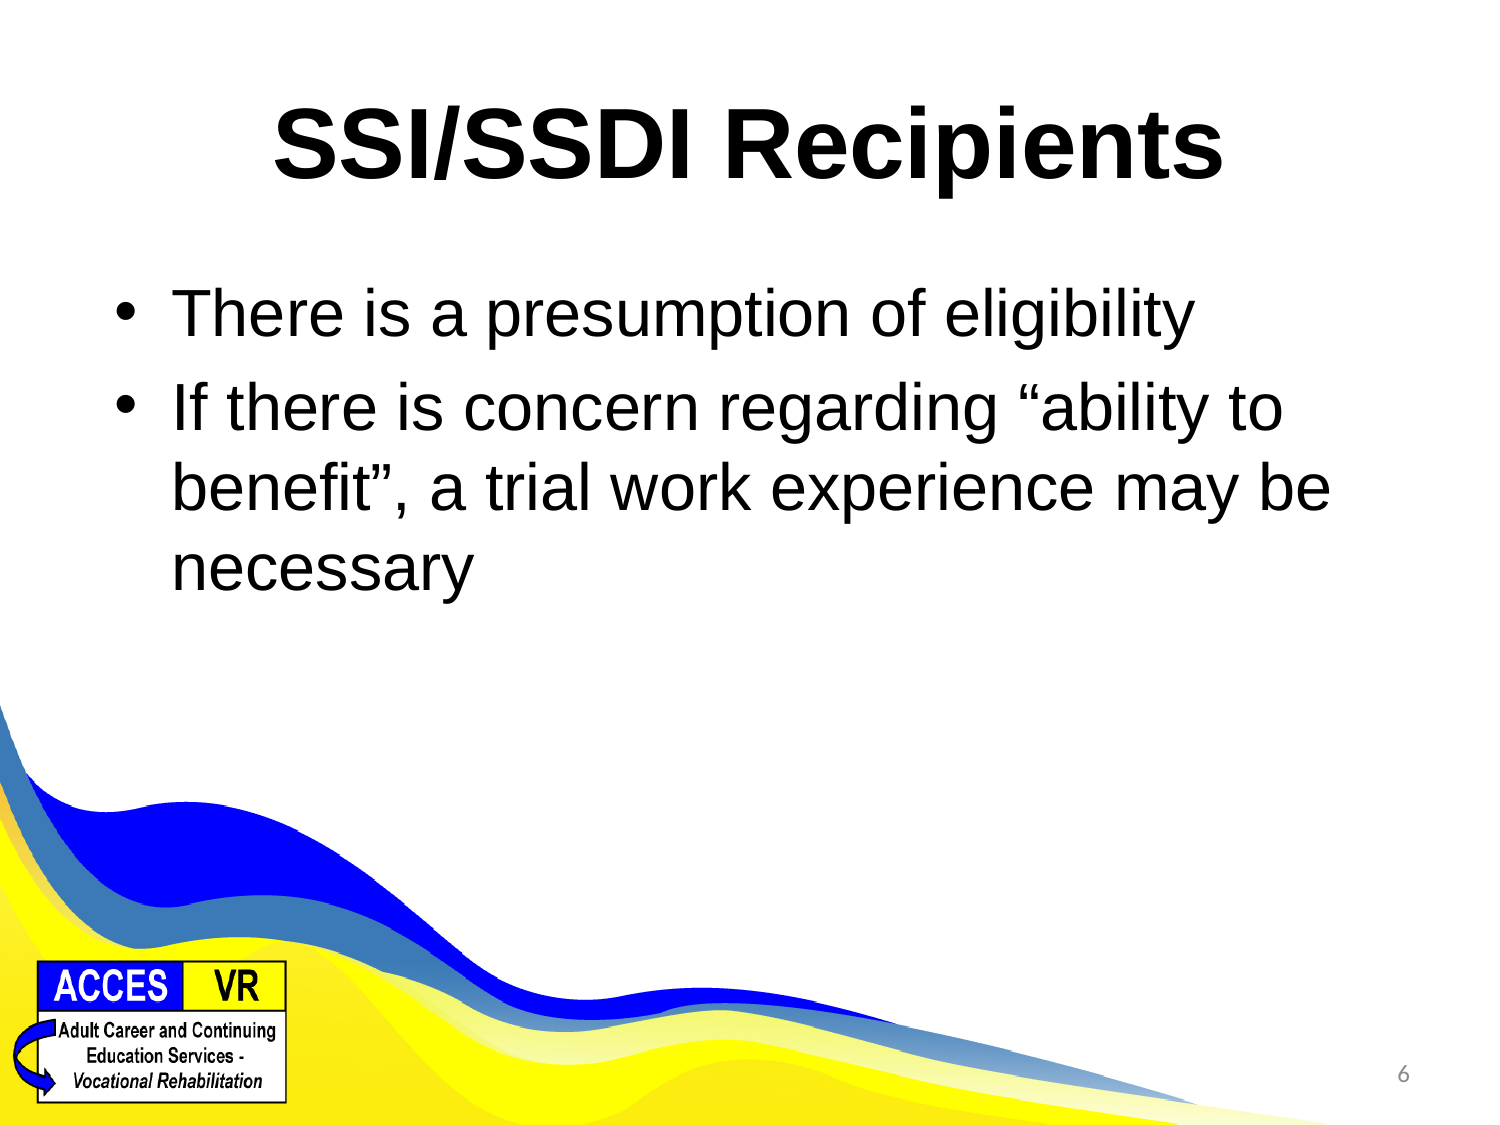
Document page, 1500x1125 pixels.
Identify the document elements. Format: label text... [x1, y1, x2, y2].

title SSI/SSDI Recipients [75, 45, 1425, 233]
slide_number 6 [1074, 1042, 1425, 1103]
list There is a presumption of eligibility If there is concern regarding “ability to benefit”, a trial work experience may be necessary [99, 262, 1450, 1005]
picture [0, 0, 1500, 1125]
